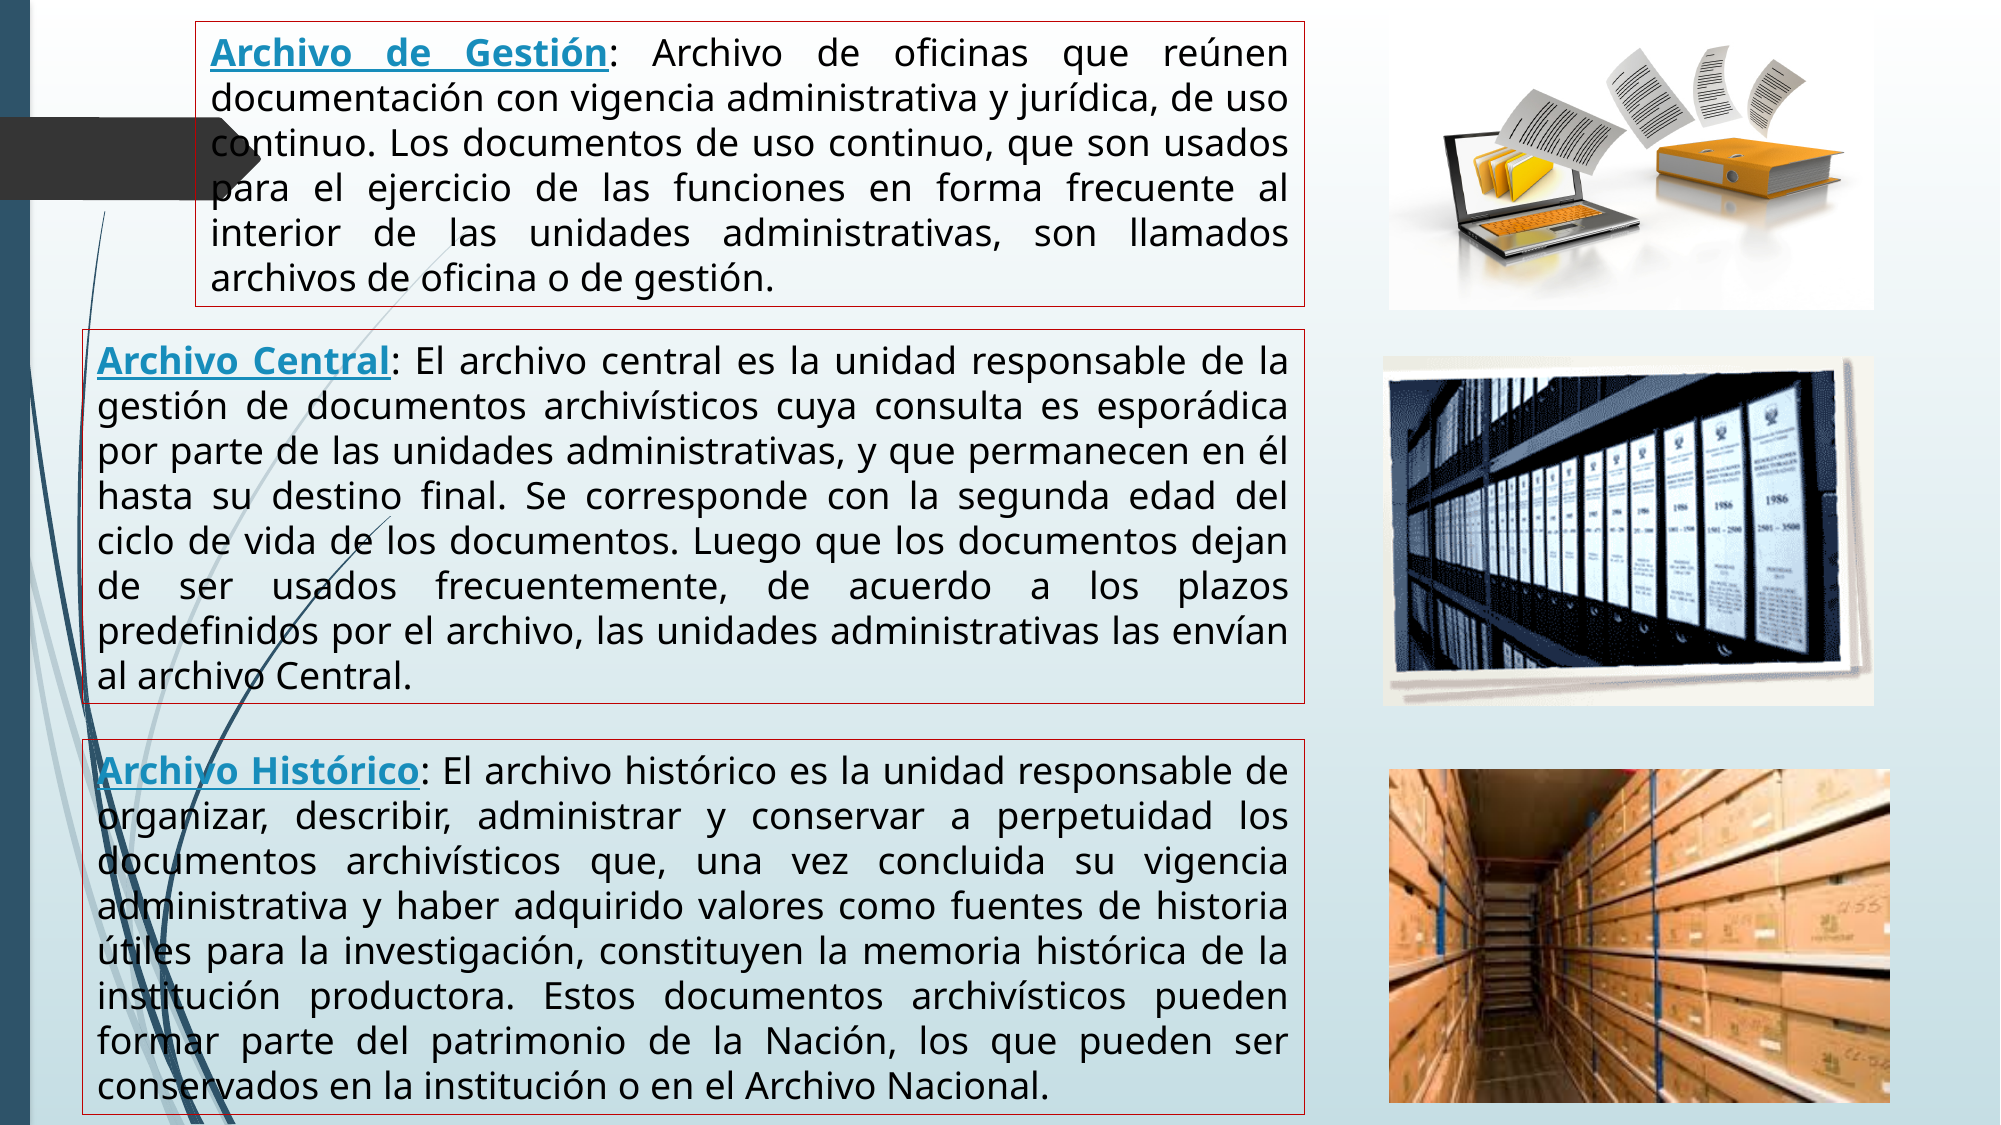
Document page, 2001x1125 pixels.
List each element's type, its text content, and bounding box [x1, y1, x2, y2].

text_box Archivo Central: El archivo central es la unidad responsable de la gestión de documentos archivísticos cuya consulta es esporádica por parte de las unidades administrativas, y que permanecen en él hasta su destino final. Se corresponde con la segunda edad del ciclo de vida de los documentos. Luego que los documentos dejan de ser usados frecuentemente, de acuerdo a los plazos predefinidos por el archivo, las unidades administrativas las envían al archivo Central. [82, 329, 1305, 704]
text_box [1100, 39, 1874, 754]
text_box Archivo Histórico: El archivo histórico es la unidad responsable de organizar, describir, administrar y conservar a perpetuidad los documentos archivísticos que, una vez concluida su vigencia administrativa y haber adquirido valores como fuentes de historia útiles para la investigación, constituyen la memoria histórica de la institución productora. Estos documentos archivísticos pueden formar parte del patrimonio de la Nación, los que pueden ser conservados en la institución o en el Archivo Nacional. [82, 739, 1305, 1115]
text_box Archivo de Gestión: Archivo de oficinas que reúnen documentación con vigencia administrativa y jurídica, de uso continuo. Los documentos de uso continuo, que son usados para el ejercicio de las funciones en forma frecuente al interior de las unidades administrativas, son llamados archivos de oficina o de gestión. [195, 21, 1305, 307]
picture [1388, 10, 1874, 310]
picture [1383, 356, 1874, 706]
picture [1388, 768, 1891, 1103]
